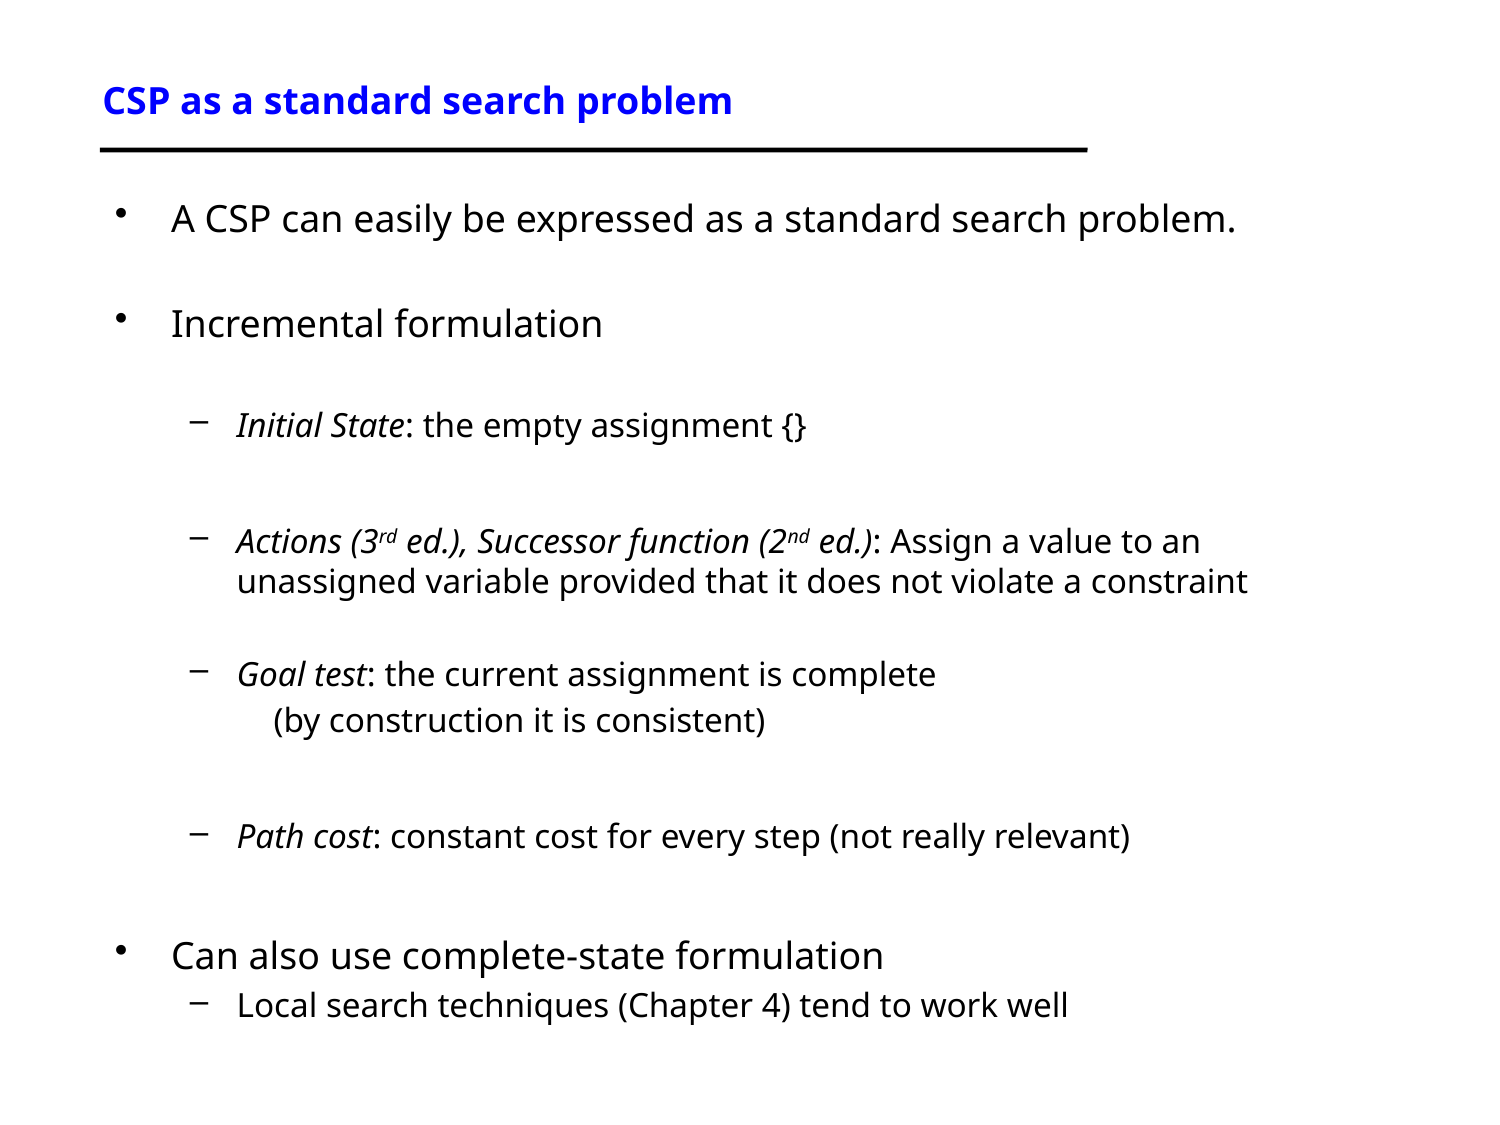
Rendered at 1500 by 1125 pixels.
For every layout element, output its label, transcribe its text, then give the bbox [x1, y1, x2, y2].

title CSP as a standard search problem [87, 50, 1363, 150]
list A CSP can easily be expressed as a standard search problem. Incremental formulation Initial State: the empty assignment {} Actions (3rd ed.), Successor function (2nd ed.): Assign a value to an unassigned variable provided that it does not violate a constraint Goal test: the current assignment is complete (by construction it is consistent) Path cost: constant cost for every step (not really relevant) Can also use complete-state formulation Local search techniques (Chapter 4) tend to work well [99, 187, 1388, 1013]
